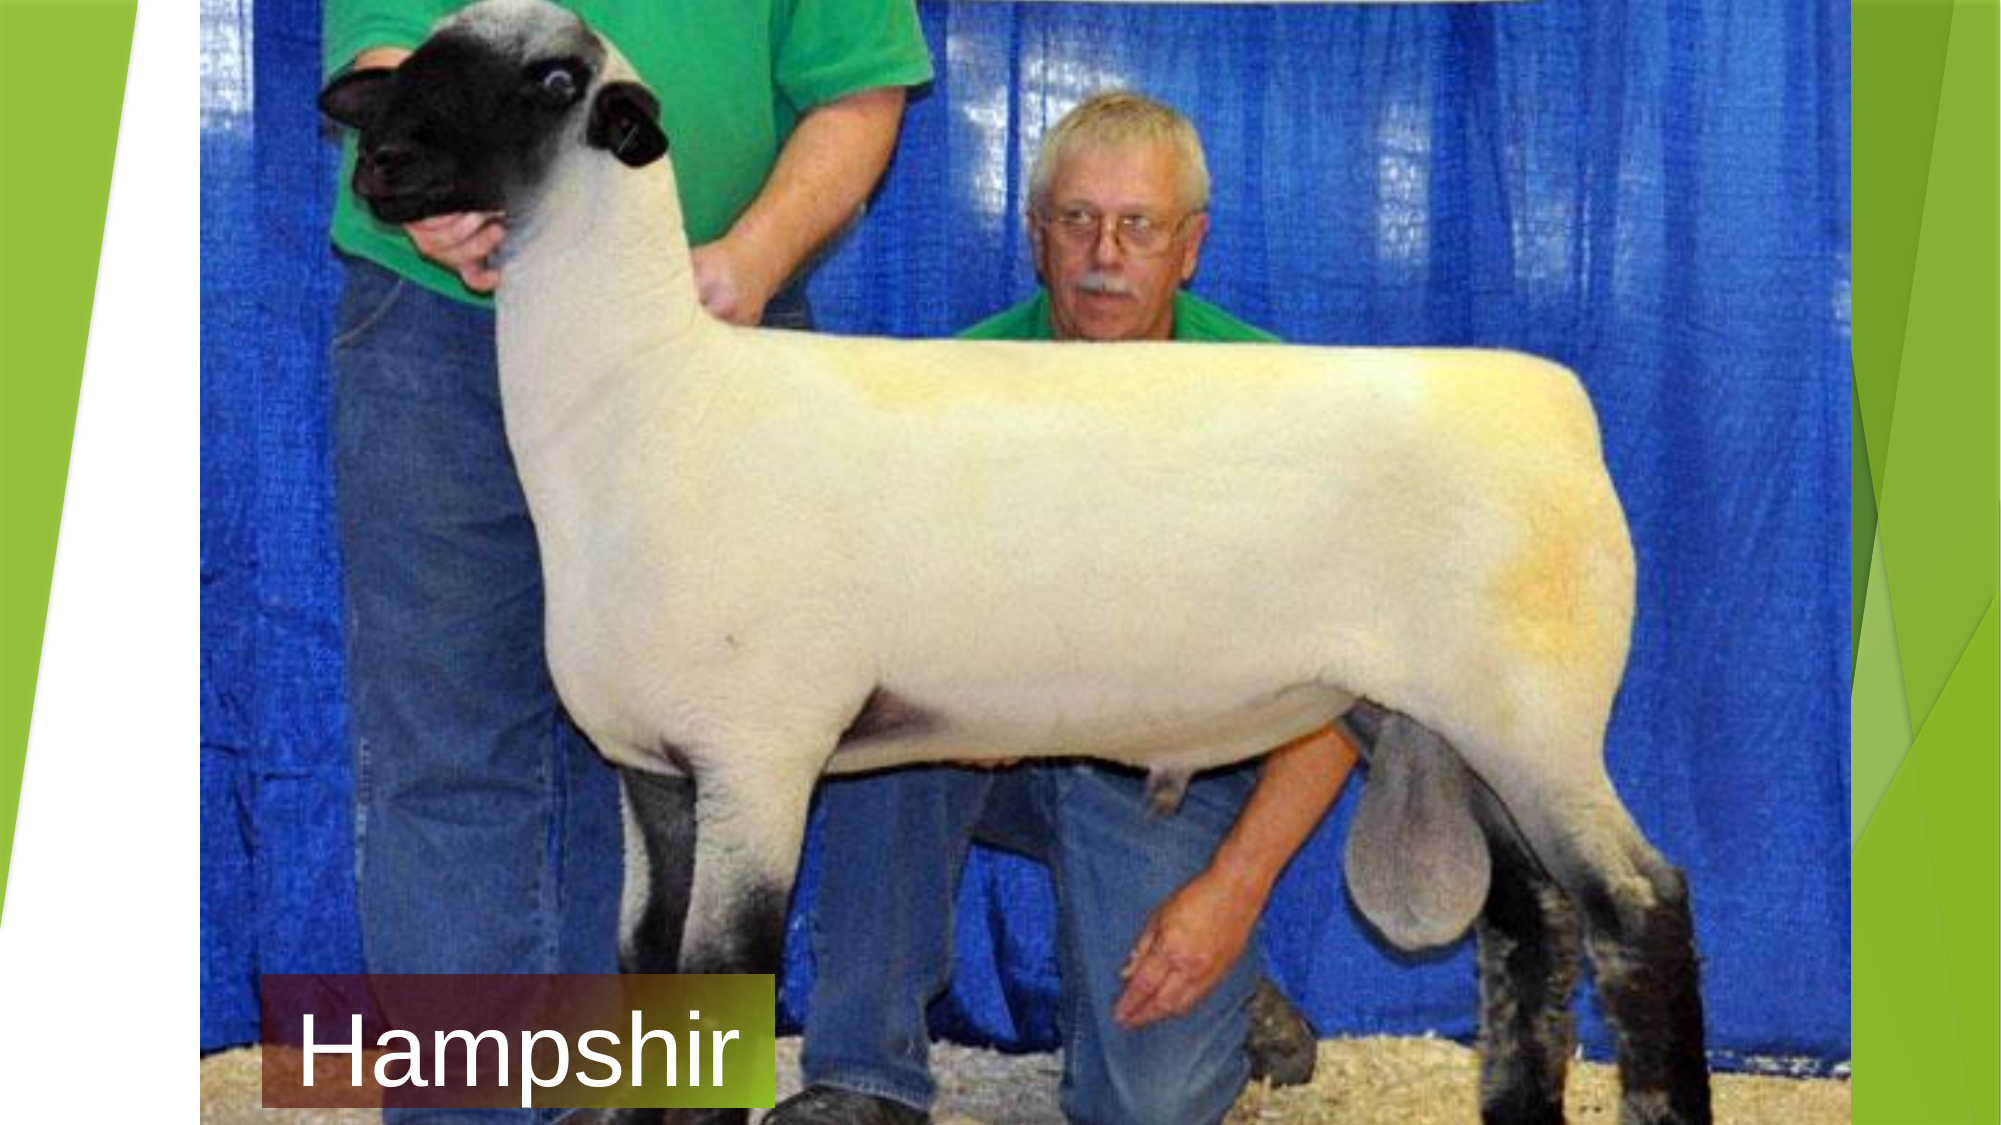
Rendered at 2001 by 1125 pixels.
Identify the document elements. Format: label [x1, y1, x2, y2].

picture [199, 0, 1851, 1125]
